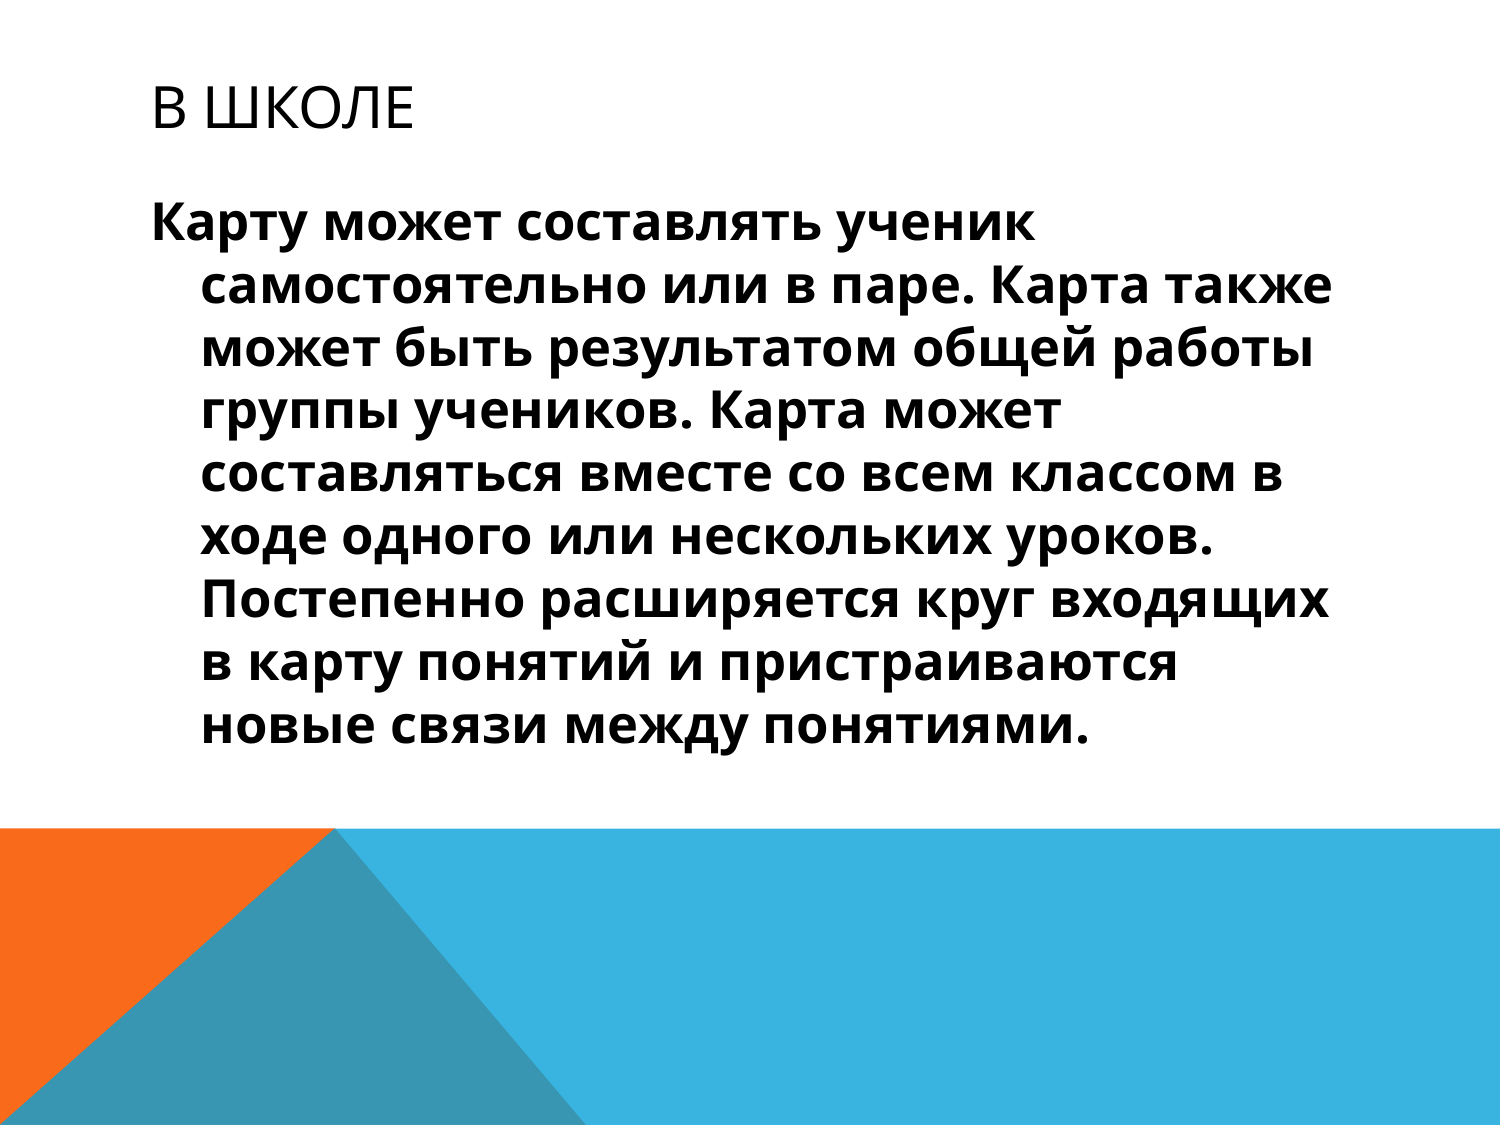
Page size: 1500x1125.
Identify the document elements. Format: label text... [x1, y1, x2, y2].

list Карту может составлять ученик самостоятельно или в паре. Кар­та также может быть результатом общей работы группы учеников. Карта может составляться вместе со всем классом в ходе одного или нескольких уроков. Постепенно расширяется круг входящих в карту понятий и пристраиваются новые связи между понятиями. [135, 180, 1369, 768]
title В ШКОЛЕ [135, 60, 1369, 150]
